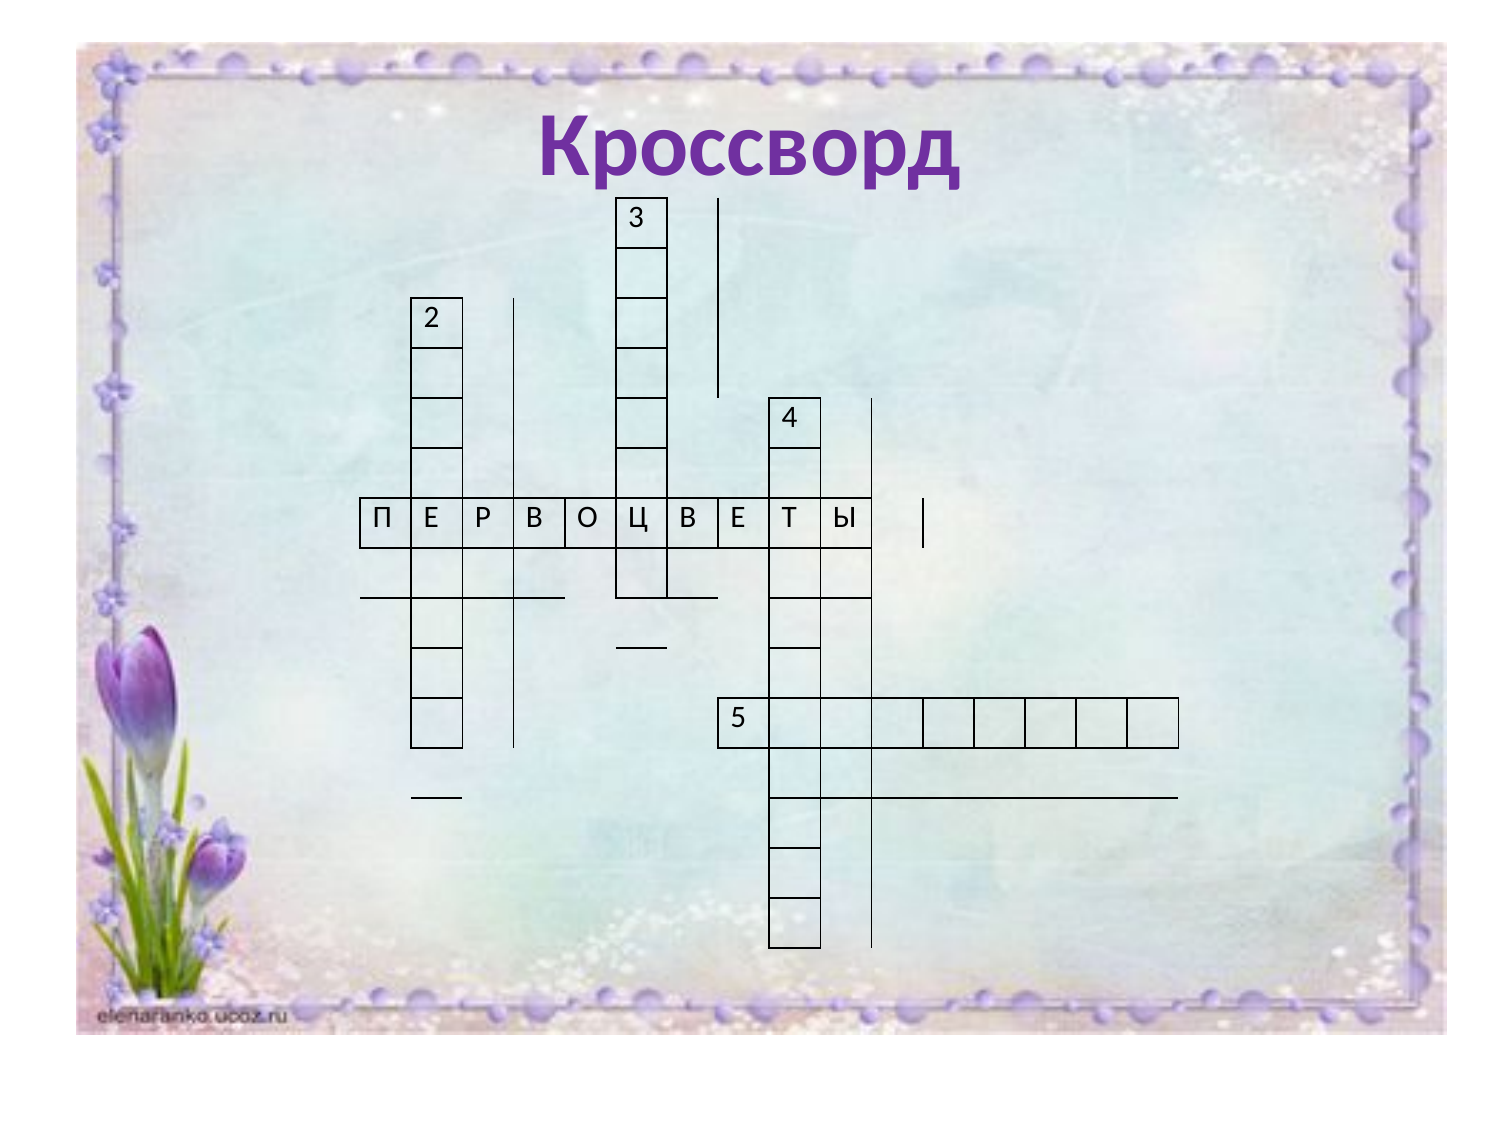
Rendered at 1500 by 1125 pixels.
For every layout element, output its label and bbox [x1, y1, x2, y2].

list [76, 42, 1448, 1036]
